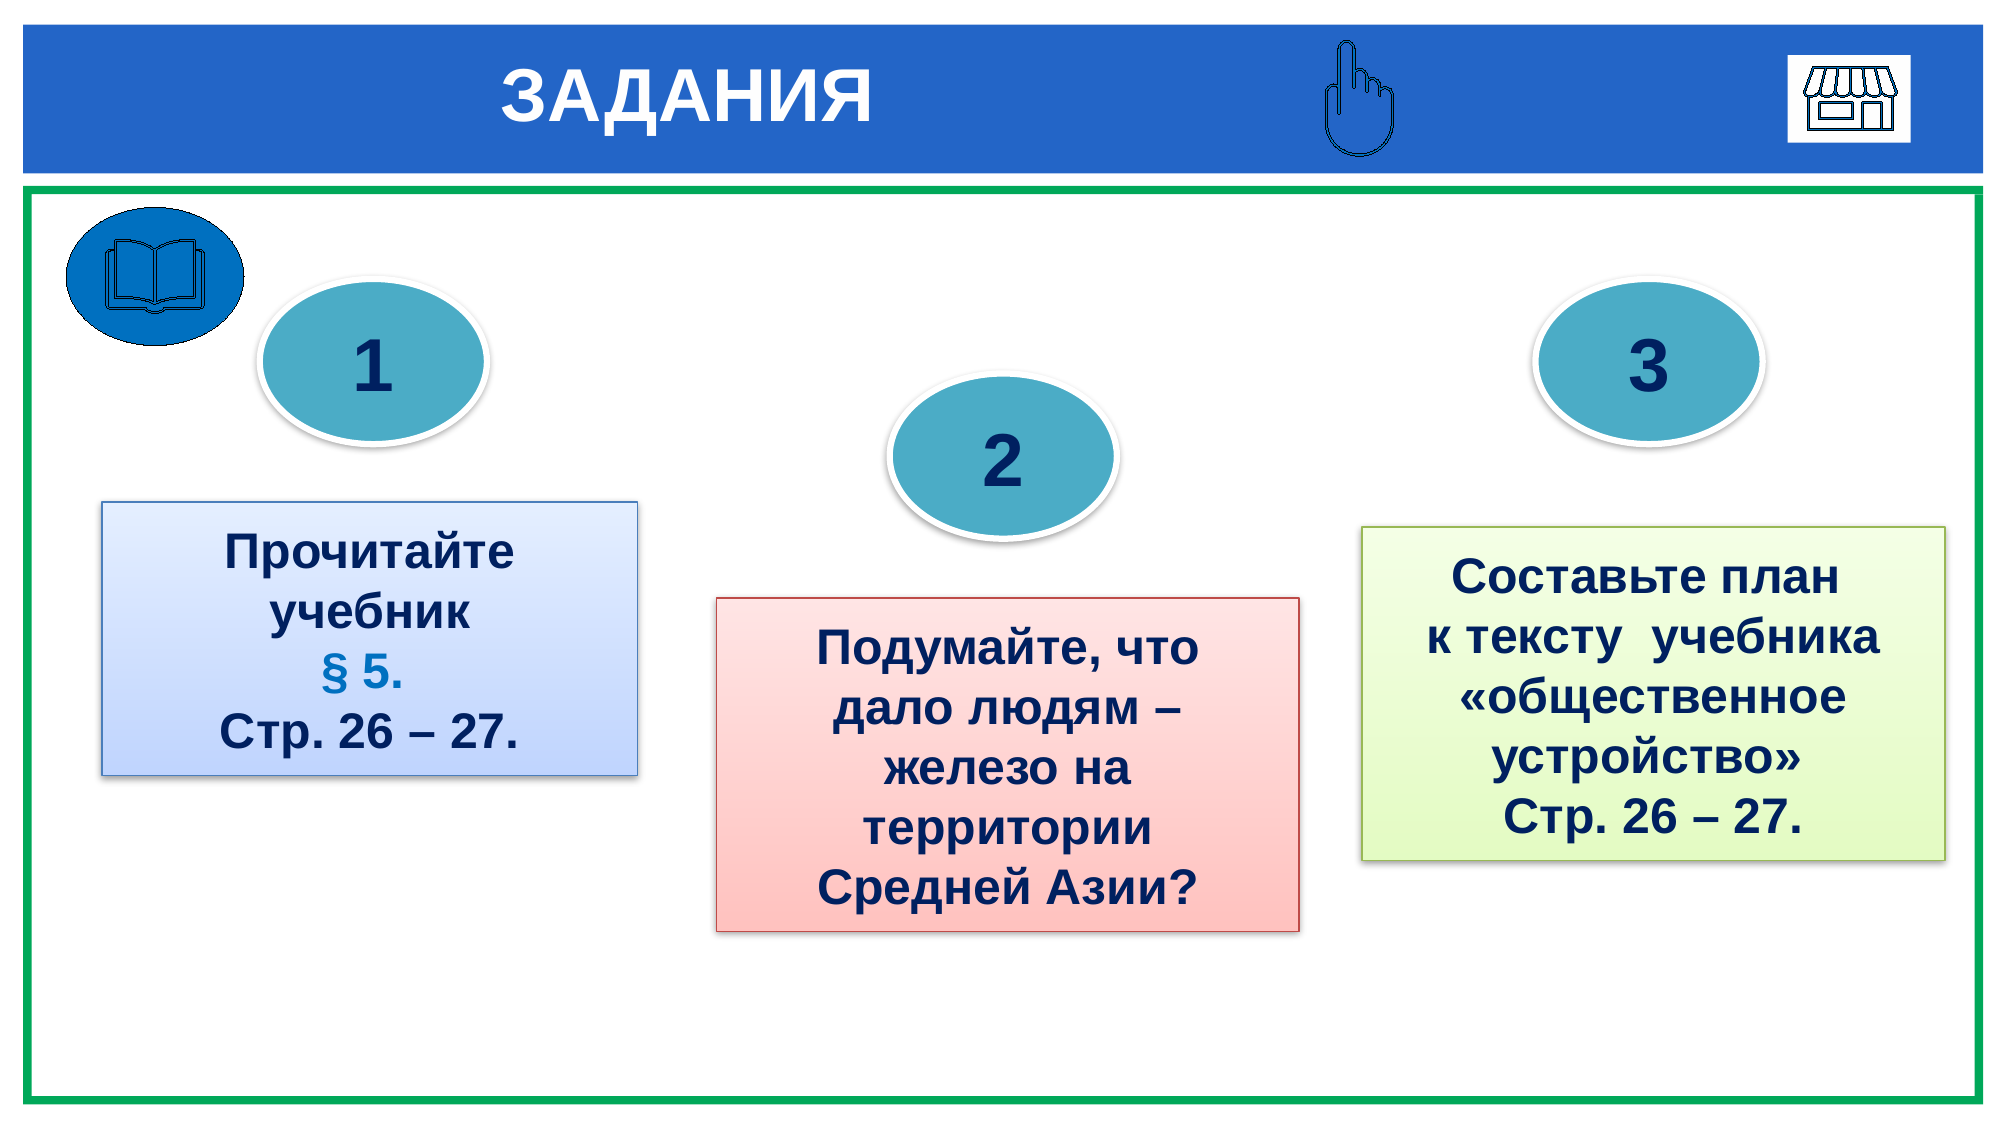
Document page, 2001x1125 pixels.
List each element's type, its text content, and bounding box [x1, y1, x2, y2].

text_box 2 [886, 370, 1121, 542]
text_box [1787, 55, 1911, 143]
text_box Подумайте, что дало людям – железо на территории Средней Азии? [716, 597, 1300, 932]
text_box 3 [1532, 275, 1766, 448]
text_box Прочитайте учебник § 5. Стр. 26 – 27. [101, 501, 638, 776]
text_box Составьте план к тексту учебника «общественное устройство» Стр. 26 – 27. [1361, 526, 1946, 861]
text_box [1325, 40, 1394, 157]
text_box 1 [256, 275, 491, 448]
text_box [65, 207, 245, 346]
text_box [1803, 66, 1898, 131]
title ЗАДАНИЯ [55, 0, 1276, 185]
